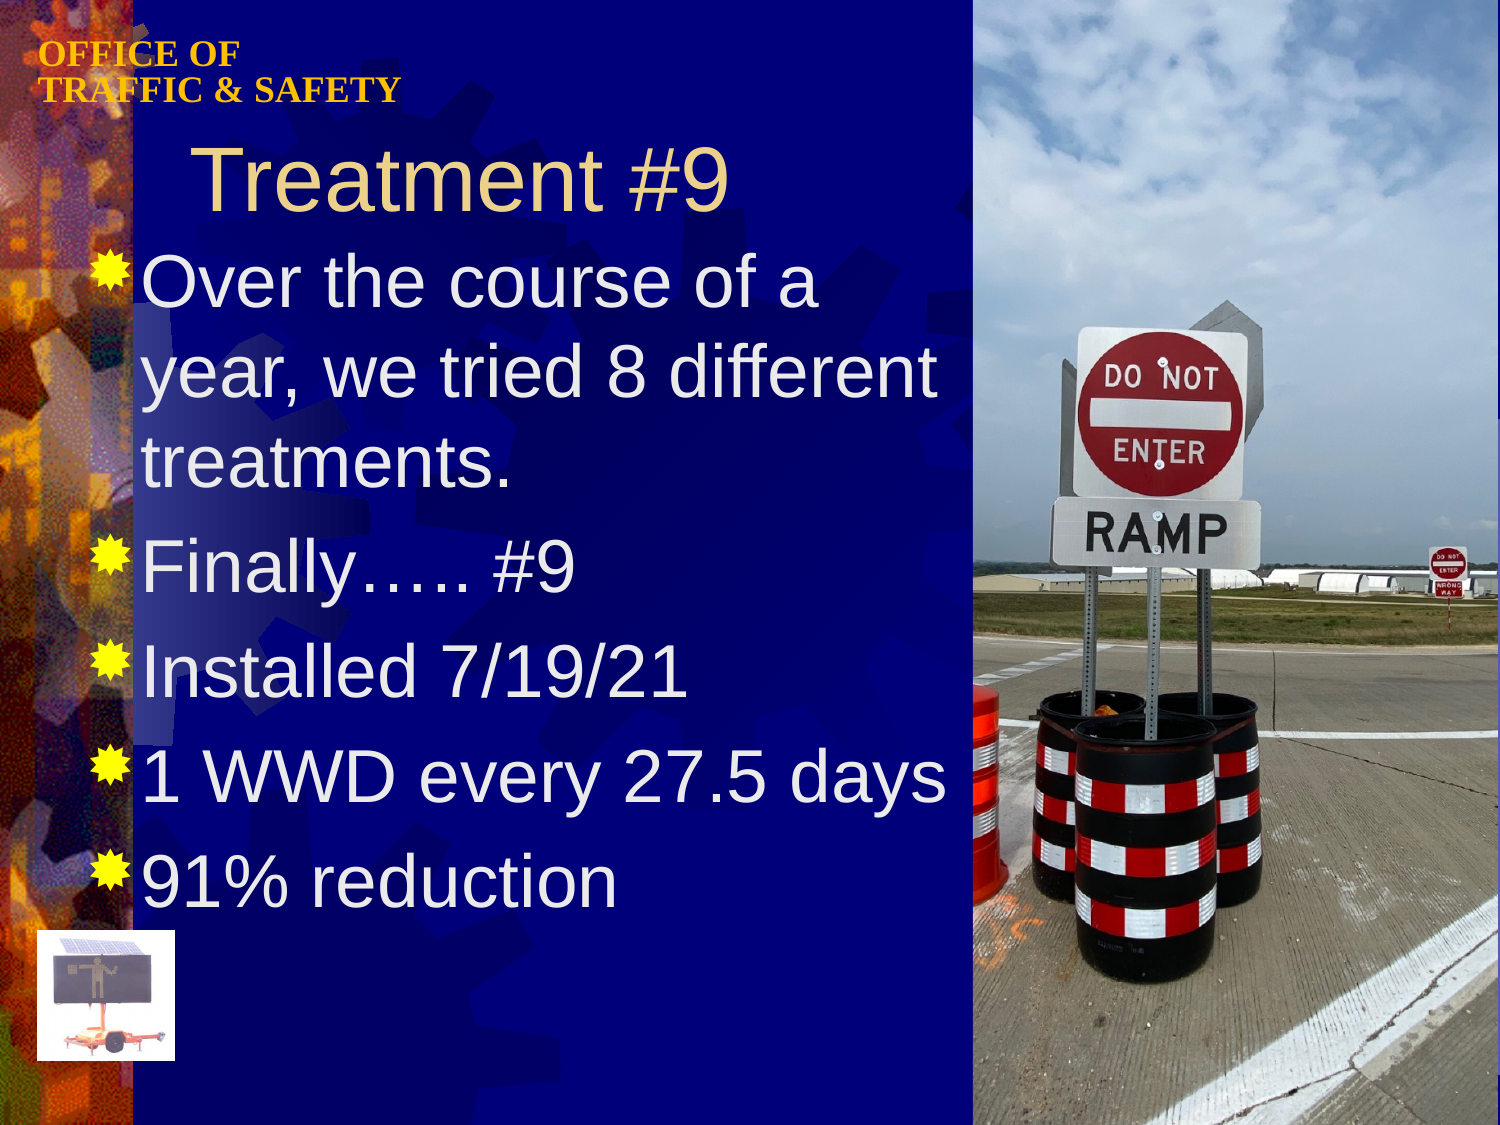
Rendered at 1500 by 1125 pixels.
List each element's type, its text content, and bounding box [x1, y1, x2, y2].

picture [0, 0, 133, 1125]
list Over the course of a year, we tried 8 different treatments. Finally….. #9 Installed 7/19/21 1 WWD every 27.5 days 91% reduction [68, 224, 972, 901]
picture [668, 0, 1500, 1125]
picture [126, 79, 133, 90]
title Treatment #9 [174, 49, 972, 224]
